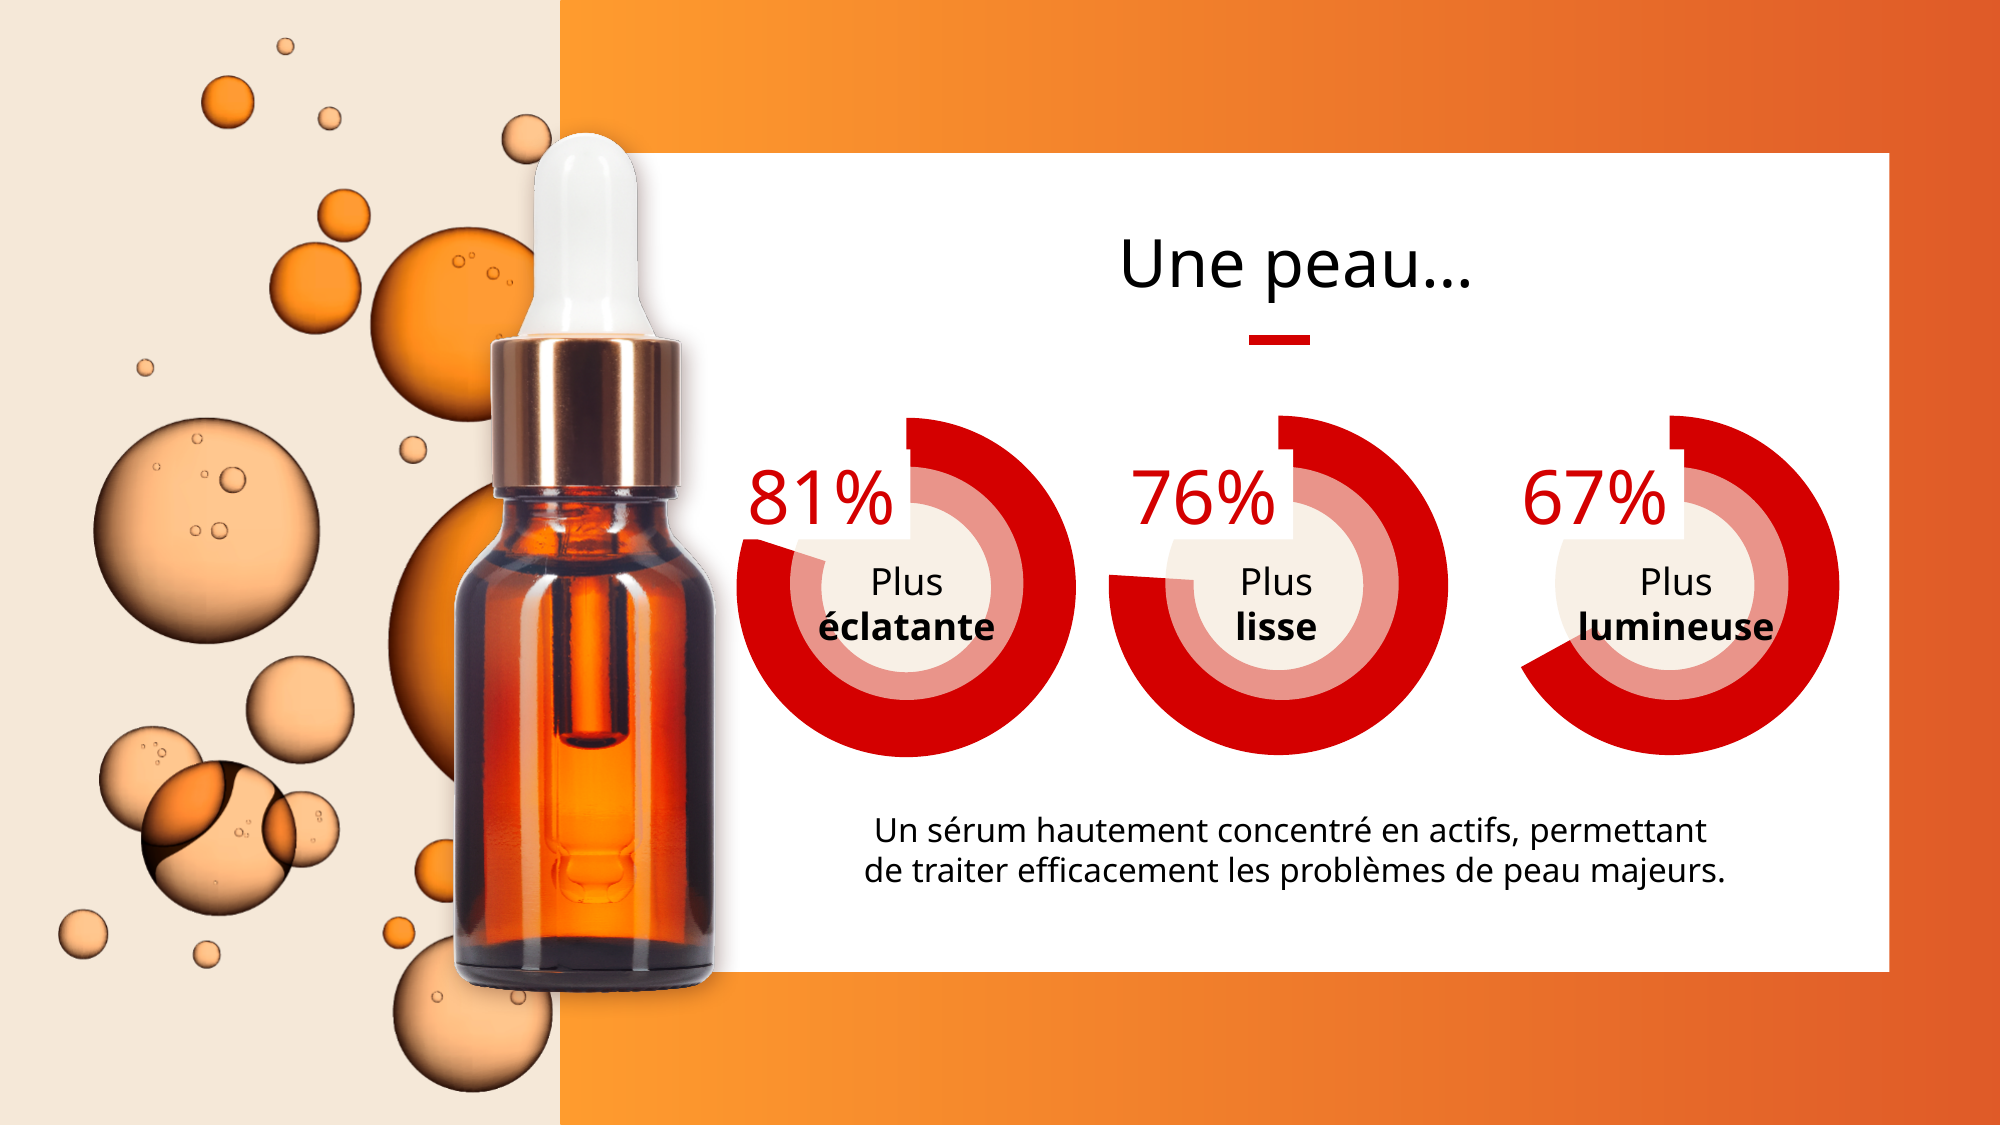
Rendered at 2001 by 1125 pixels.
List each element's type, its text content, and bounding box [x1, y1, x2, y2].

text_box [636, 0, 2000, 1125]
text_box Un sérum hautement concentré en actifs, permettant de traiter efficacement les problèmes de peau majeurs. [763, 802, 1885, 897]
chart [641, 408, 1935, 765]
picture [58, 0, 763, 1125]
text_box [780, 152, 1891, 410]
text_box [780, 763, 1891, 973]
text_box Une peau… [763, 213, 1889, 309]
